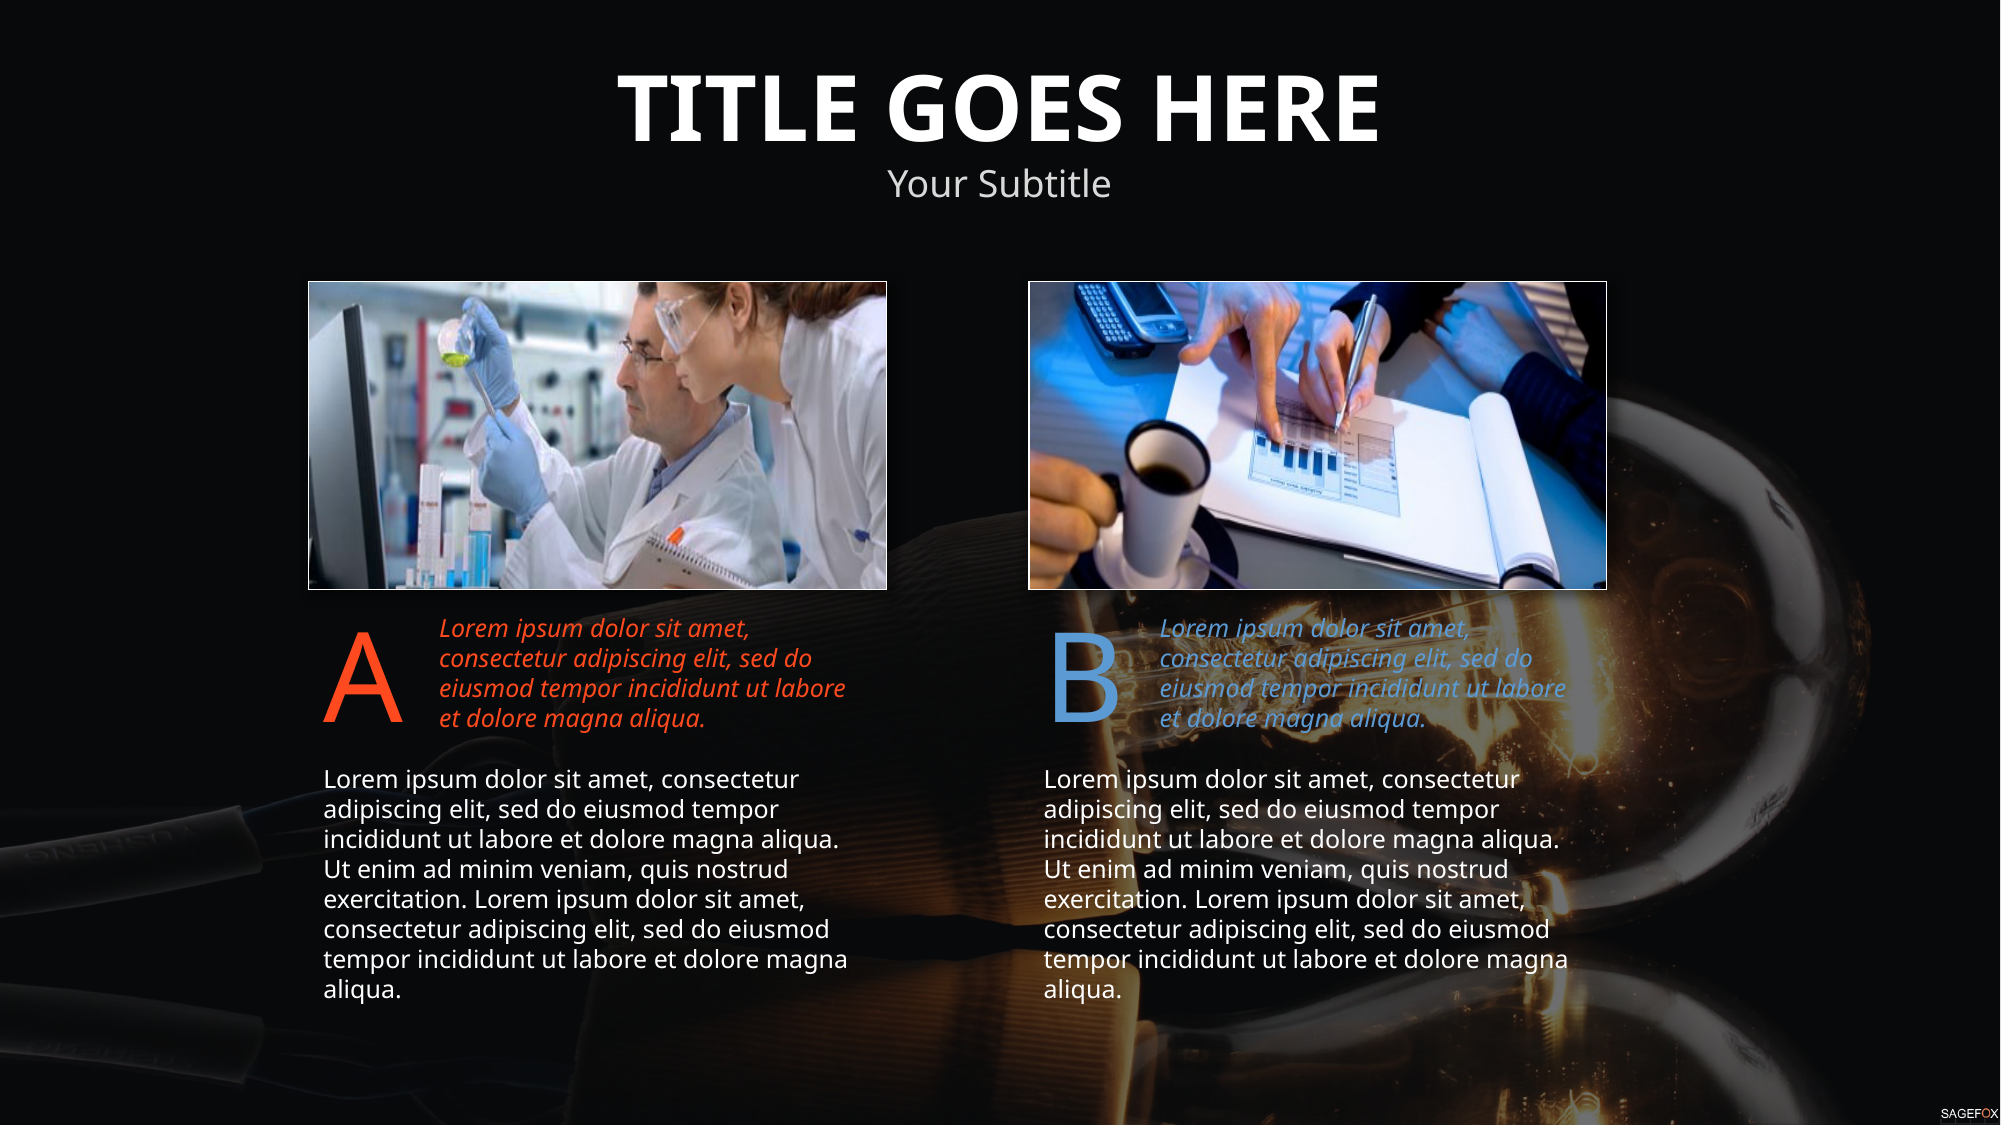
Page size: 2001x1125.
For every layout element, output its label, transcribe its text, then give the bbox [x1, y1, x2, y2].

text_box Lorem ipsum dolor sit amet, consectetur adipiscing elit, sed do eiusmod tempor incididunt ut labore et dolore magna aliqua. Ut enim ad minim veniam, quis nostrud exercitation. Lorem ipsum dolor sit amet, consectetur adipiscing elit, sed do eiusmod tempor incididunt ut labore et dolore magna aliqua. [1028, 756, 1589, 1011]
text_box A [308, 589, 425, 755]
text_box Lorem ipsum dolor sit amet, consectetur adipiscing elit, sed do eiusmod tempor incididunt ut labore et dolore magna aliqua. Ut enim ad minim veniam, quis nostrud exercitation. Lorem ipsum dolor sit amet, consectetur adipiscing elit, sed do eiusmod tempor incididunt ut labore et dolore magna aliqua. [308, 756, 869, 1011]
text_box Lorem ipsum dolor sit amet, consectetur adipiscing elit, sed do eiusmod tempor incididunt ut labore et dolore magna aliqua. [424, 604, 887, 740]
text_box Lorem ipsum dolor sit amet, consectetur adipiscing elit, sed do eiusmod tempor incididunt ut labore et dolore magna aliqua. [1144, 604, 1607, 740]
text_box [307, 280, 887, 591]
text_box B [1028, 589, 1145, 755]
text_box TITLE GOES HERE Your Subtitle [548, 42, 1452, 212]
text_box [1028, 280, 1608, 591]
picture [0, 0, 2001, 1125]
